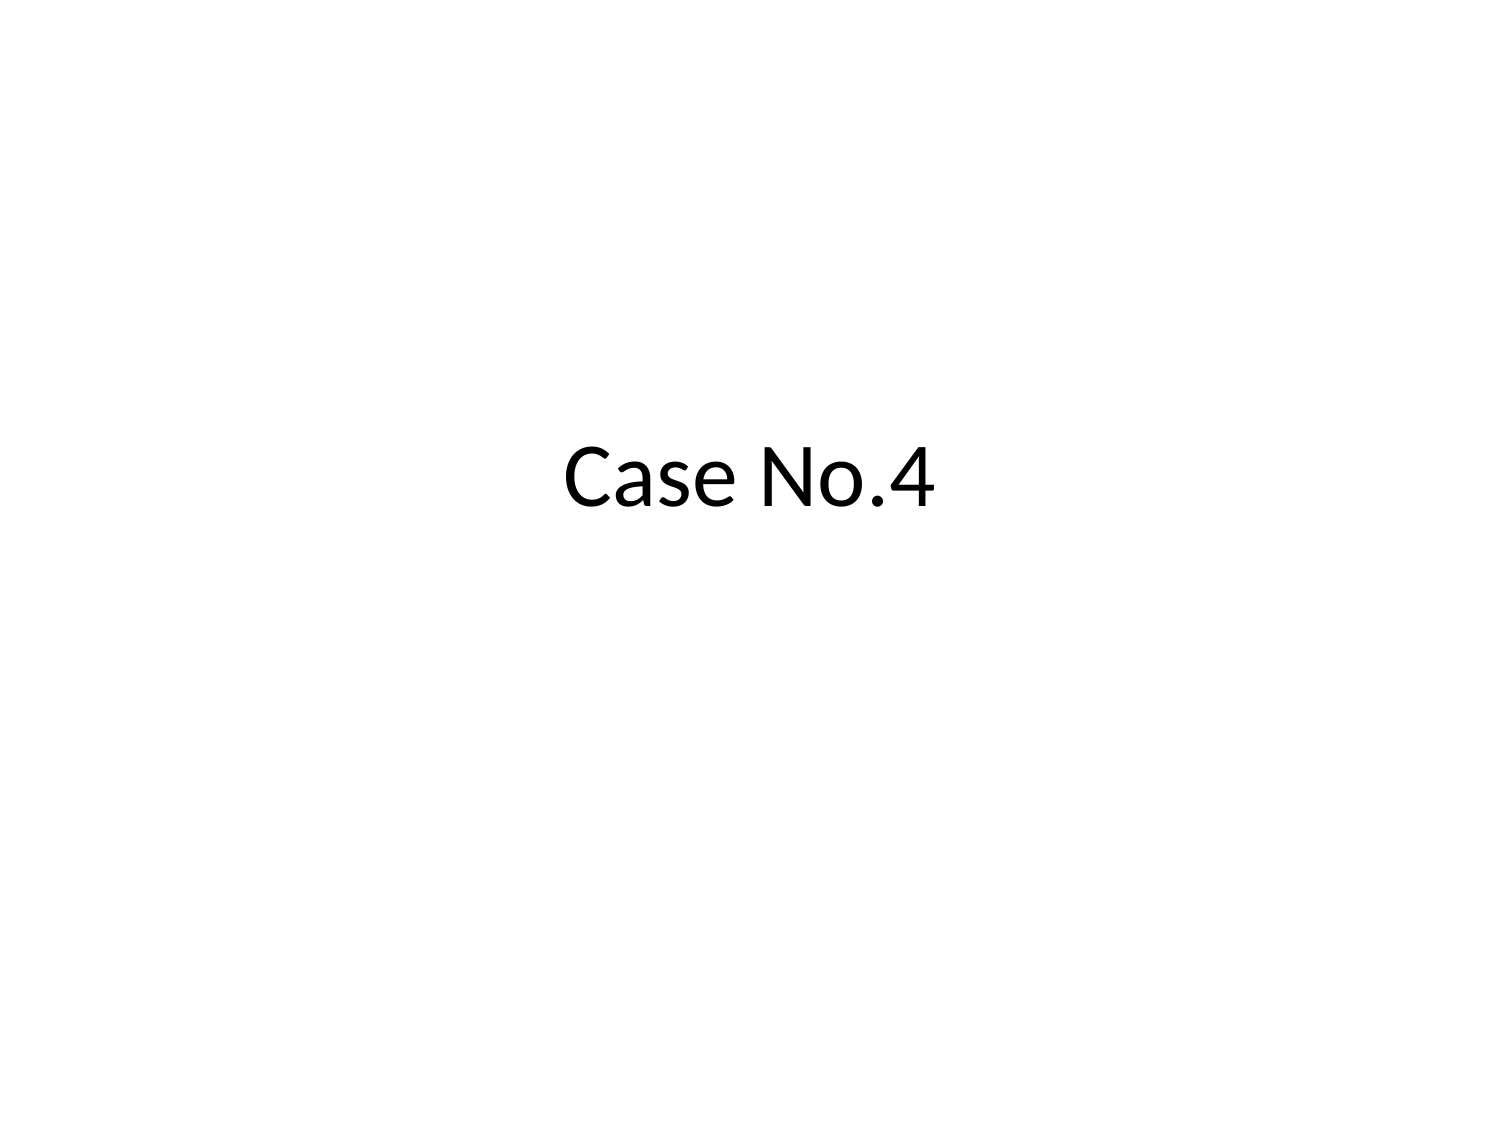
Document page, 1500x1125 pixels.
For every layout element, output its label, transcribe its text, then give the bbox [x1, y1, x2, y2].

title Case No.4 [112, 349, 1388, 591]
